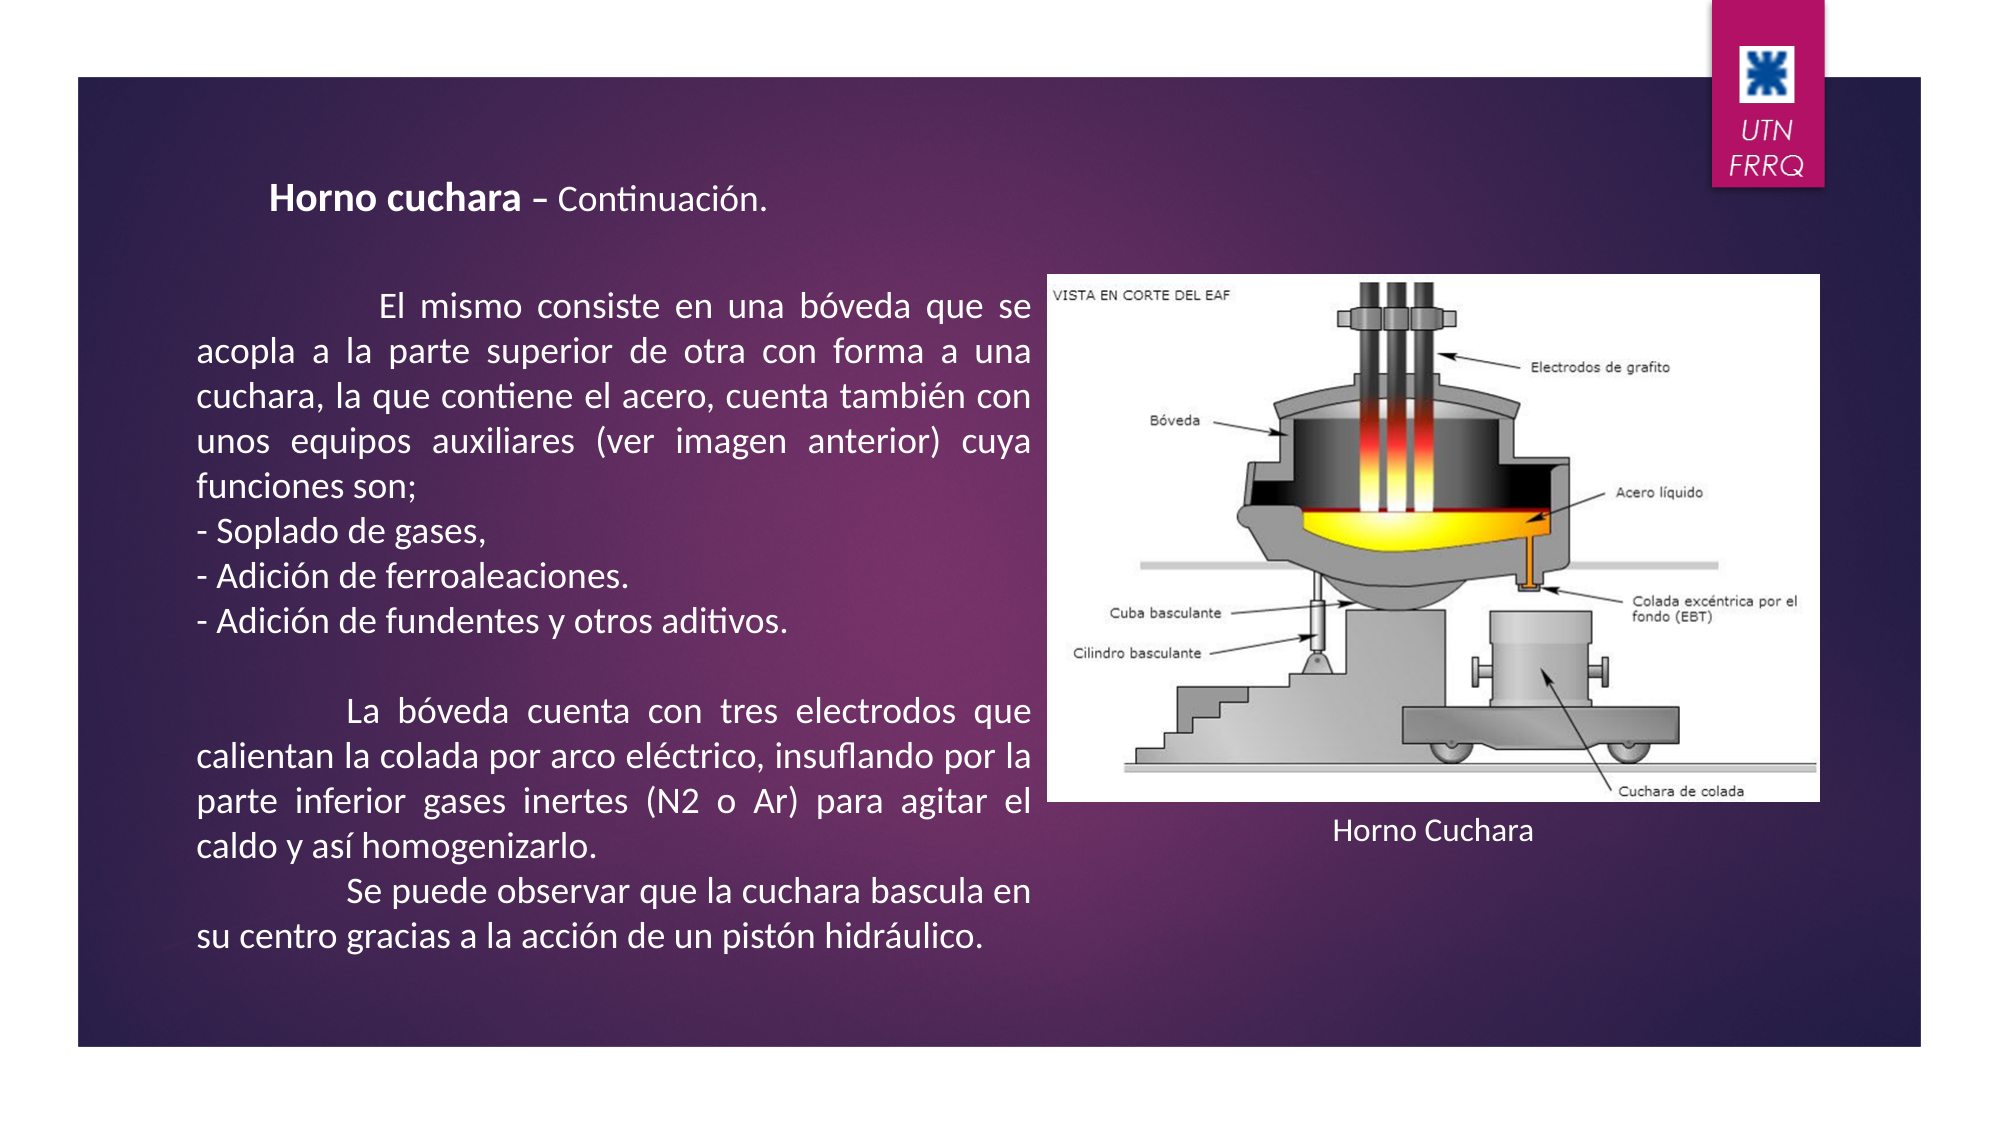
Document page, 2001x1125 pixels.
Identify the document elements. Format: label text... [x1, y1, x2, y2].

text_box Horno Cuchara [1253, 811, 1614, 876]
picture [1047, 273, 1820, 802]
text_box Horno cuchara – Continuación. [254, 161, 1157, 274]
picture [1710, 46, 1824, 200]
text_box El mismo consiste en una bóveda que se acopla a la parte superior de otra con forma a una cuchara, la que contiene el acero, cuenta también con unos equipos auxiliares (ver imagen anterior) cuya funciones son; - Soplado de gases, - Adición de ferroaleaciones. - Adición de fundentes y otros aditivos. La bóveda cuenta con tres electrodos que calientan la colada por arco eléctrico, insuflando por la parte inferior gases inertes (N2 o Ar) para agitar el caldo y así homogenizarlo. Se puede observar que la cuchara bascula en su centro gracias a la acción de un pistón hidráulico. [181, 274, 1048, 964]
